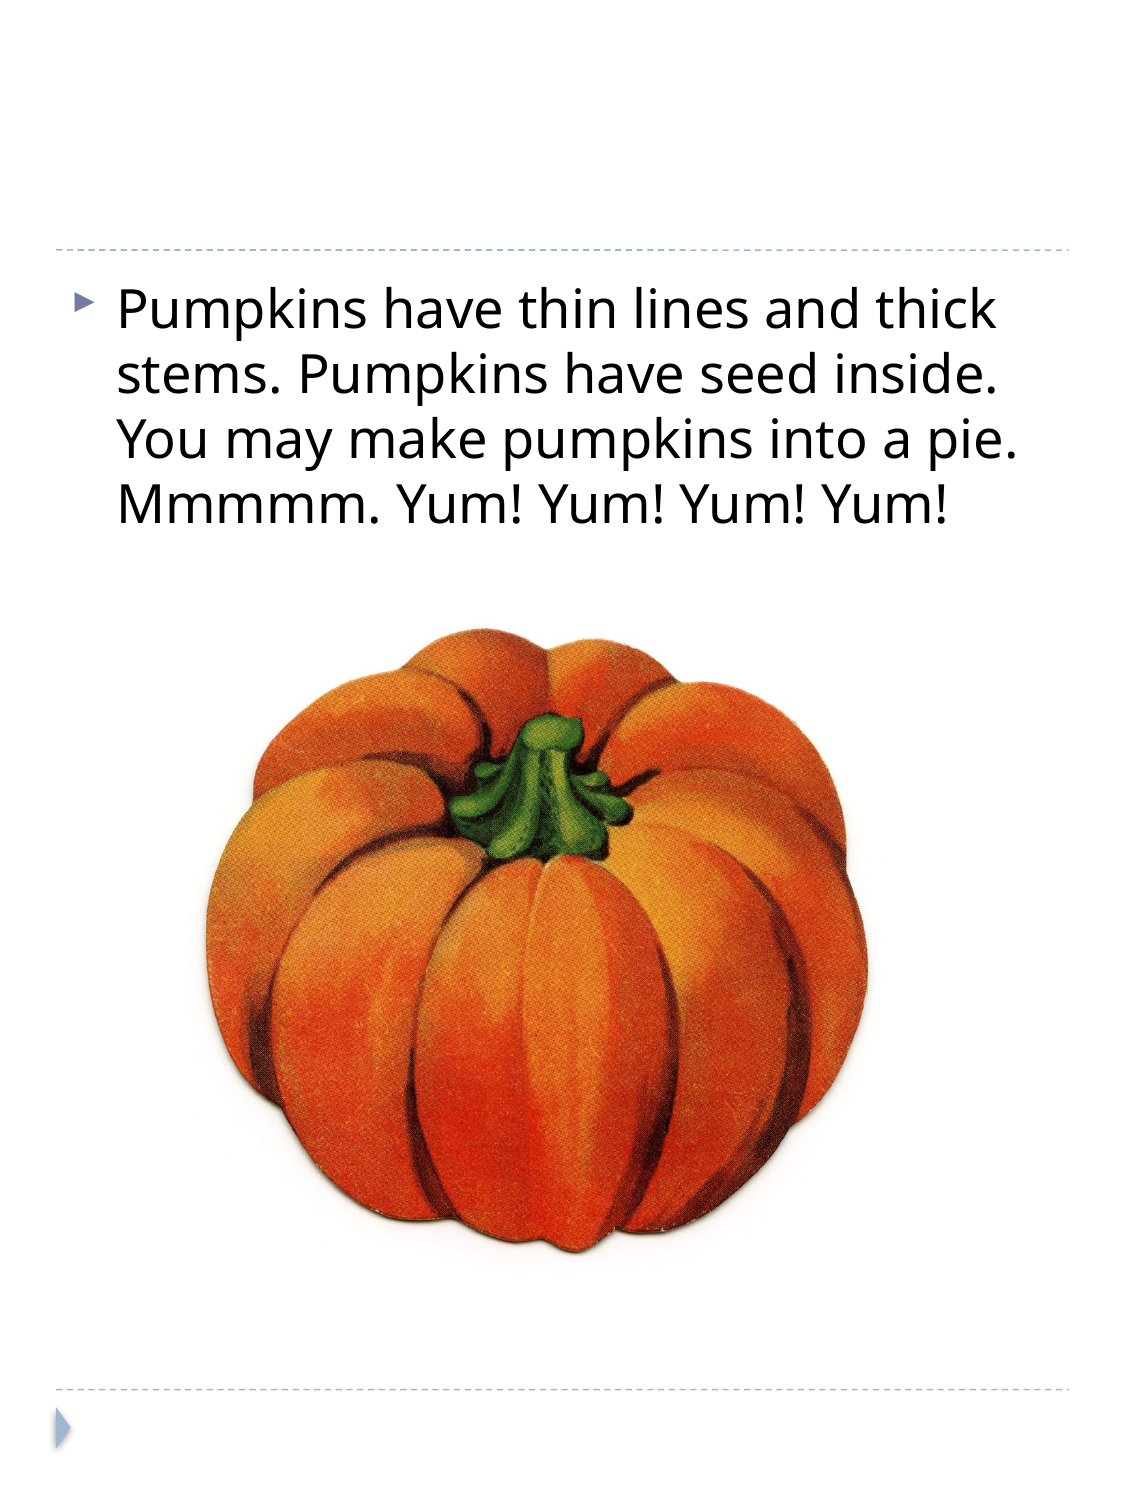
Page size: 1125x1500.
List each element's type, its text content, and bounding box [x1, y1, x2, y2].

list Pumpkins have thin lines and thick stems. Pumpkins have seed inside. You may make pumpkins into a pie. Mmmmm. Yum! Yum! Yum! Yum! [56, 266, 1069, 1347]
picture [187, 612, 900, 1276]
